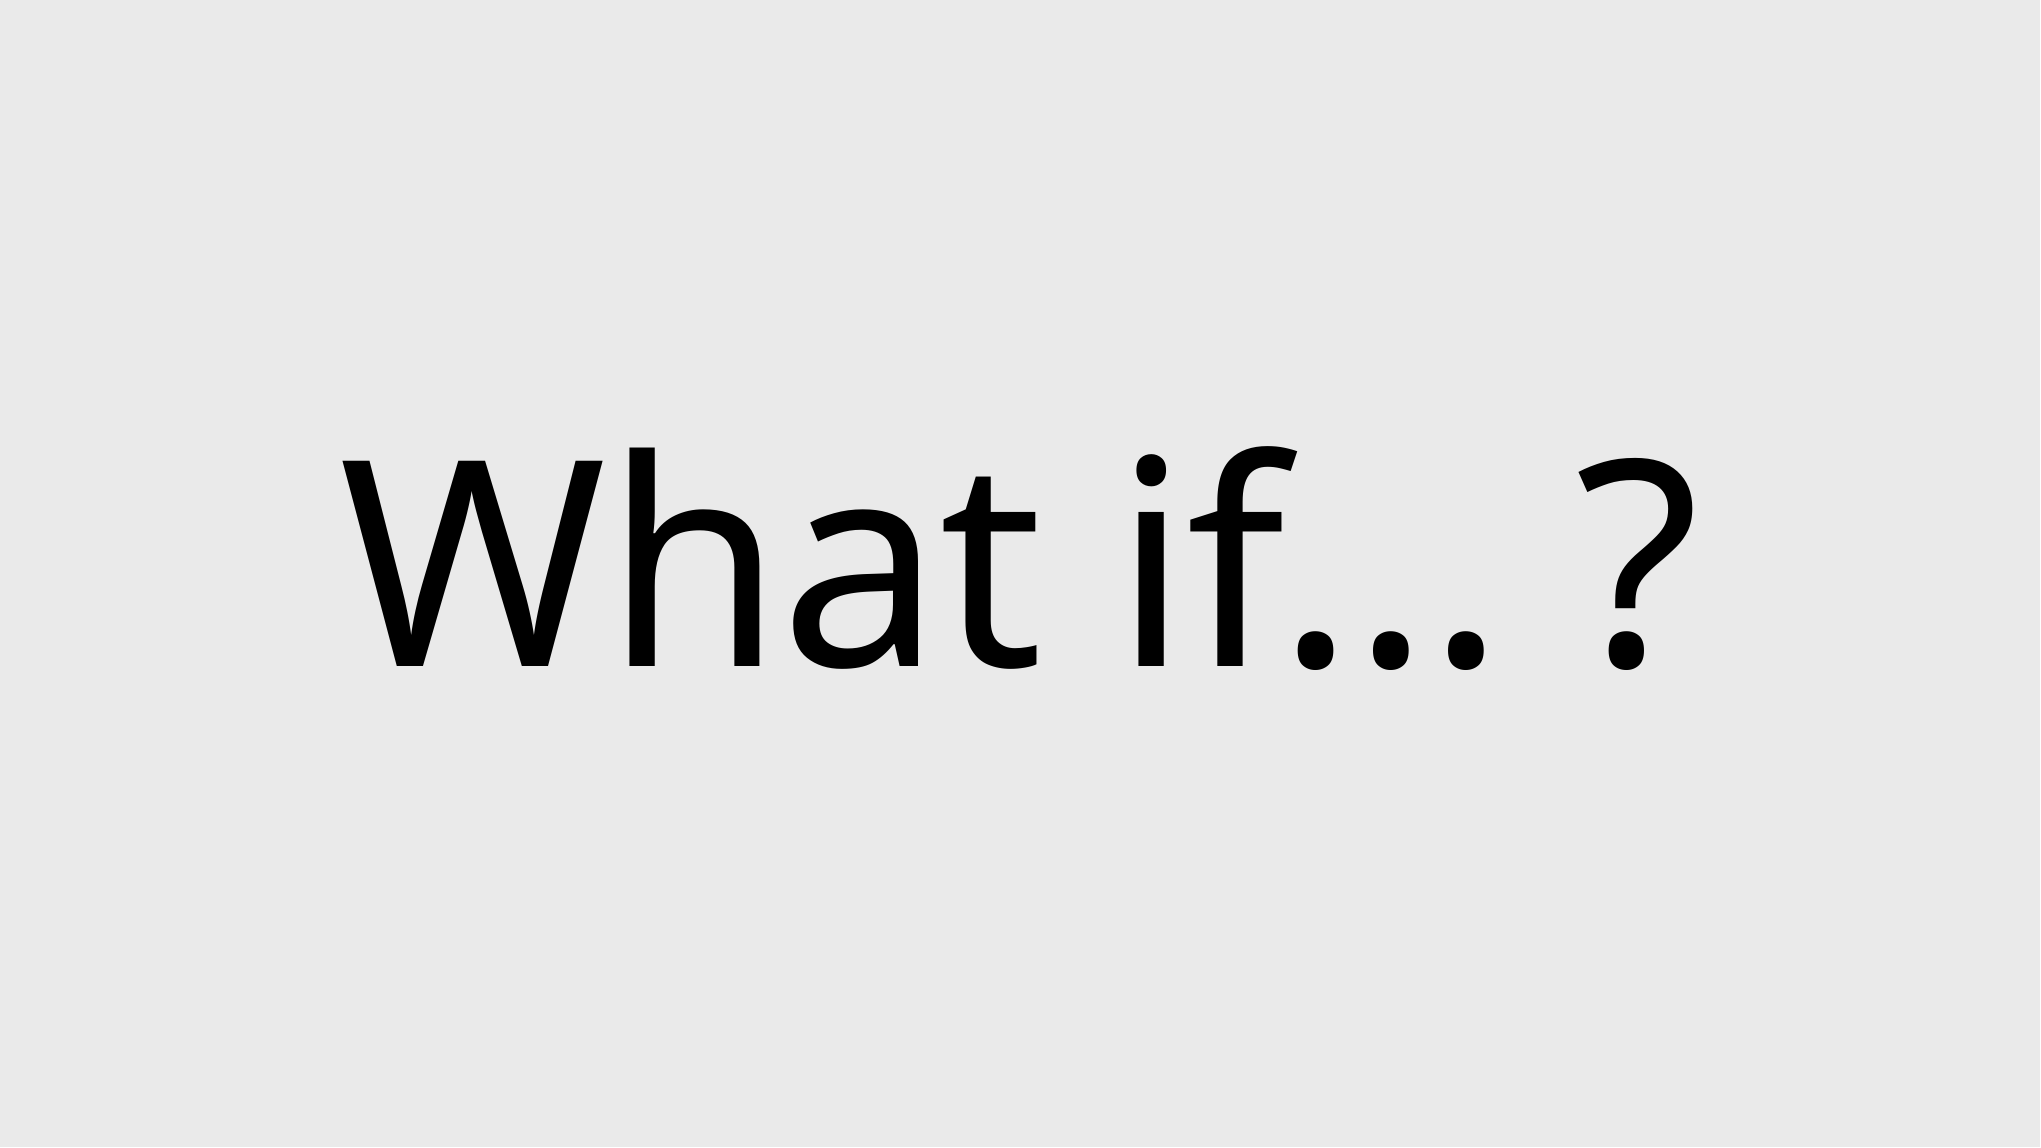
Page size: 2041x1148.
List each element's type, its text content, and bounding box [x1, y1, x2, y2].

title What if… ? [308, 409, 1732, 738]
